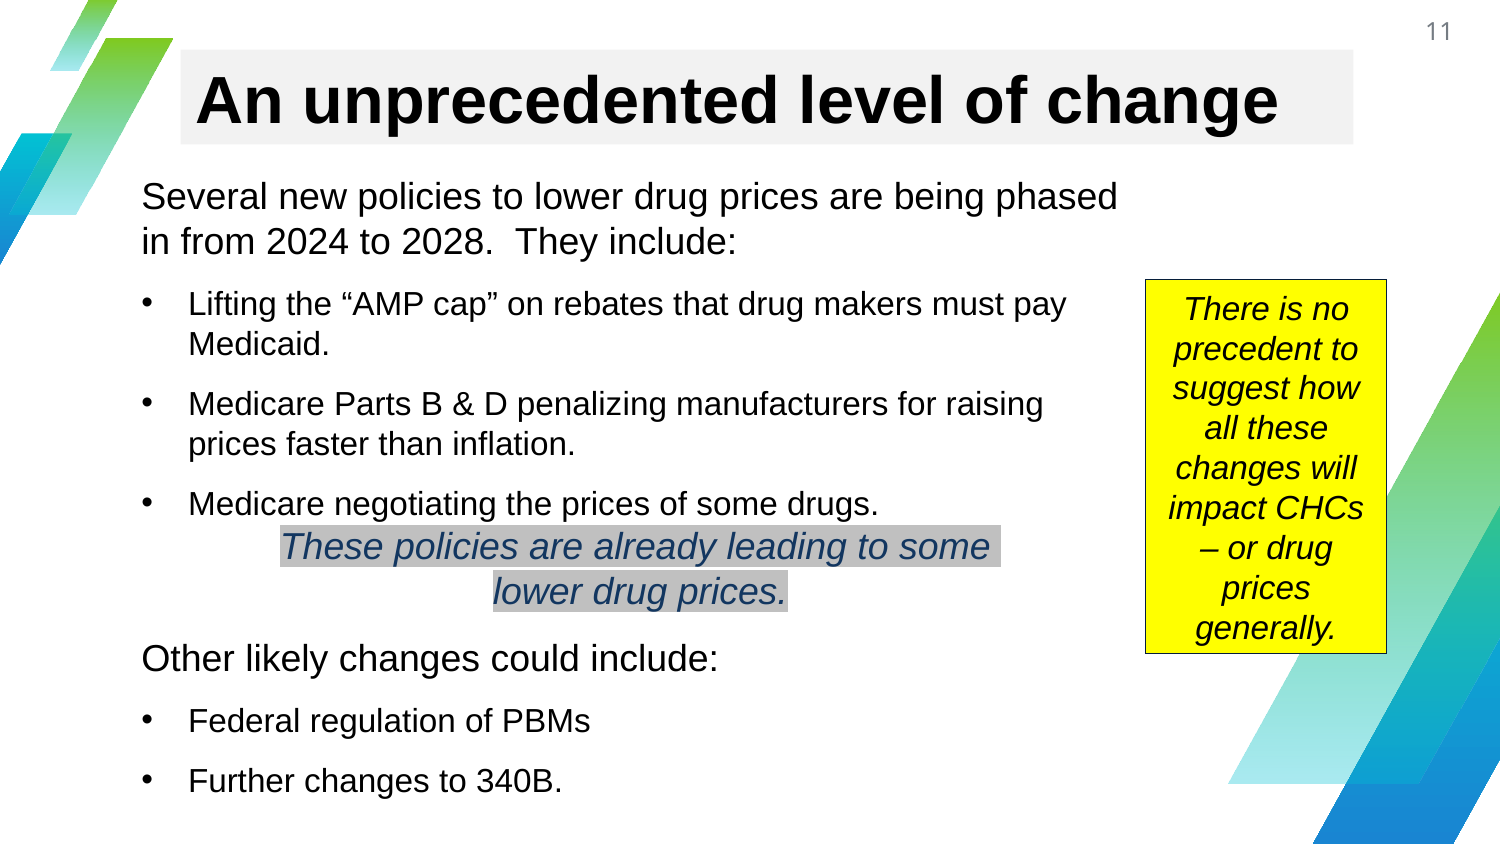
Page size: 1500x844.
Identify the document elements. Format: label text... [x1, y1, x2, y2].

text_box An unprecedented level of change [180, 49, 1354, 145]
text_box There is no precedent to suggest how all these changes will impact CHCs – or drug prices generally. [1145, 279, 1387, 654]
text_box Several new policies to lower drug prices are being phased in from 2024 to 2028. They include: Lifting the “AMP cap” on rebates that drug makers must pay Medicaid. Medicare Parts B & D penalizing manufacturers for raising prices faster than inflation. Medicare negotiating the prices of some drugs. These policies are already leading to some lower drug prices. Other likely changes could include: Federal regulation of PBMs Further changes to 340B. [126, 164, 1155, 807]
slide_number 11 [1403, 0, 1475, 65]
